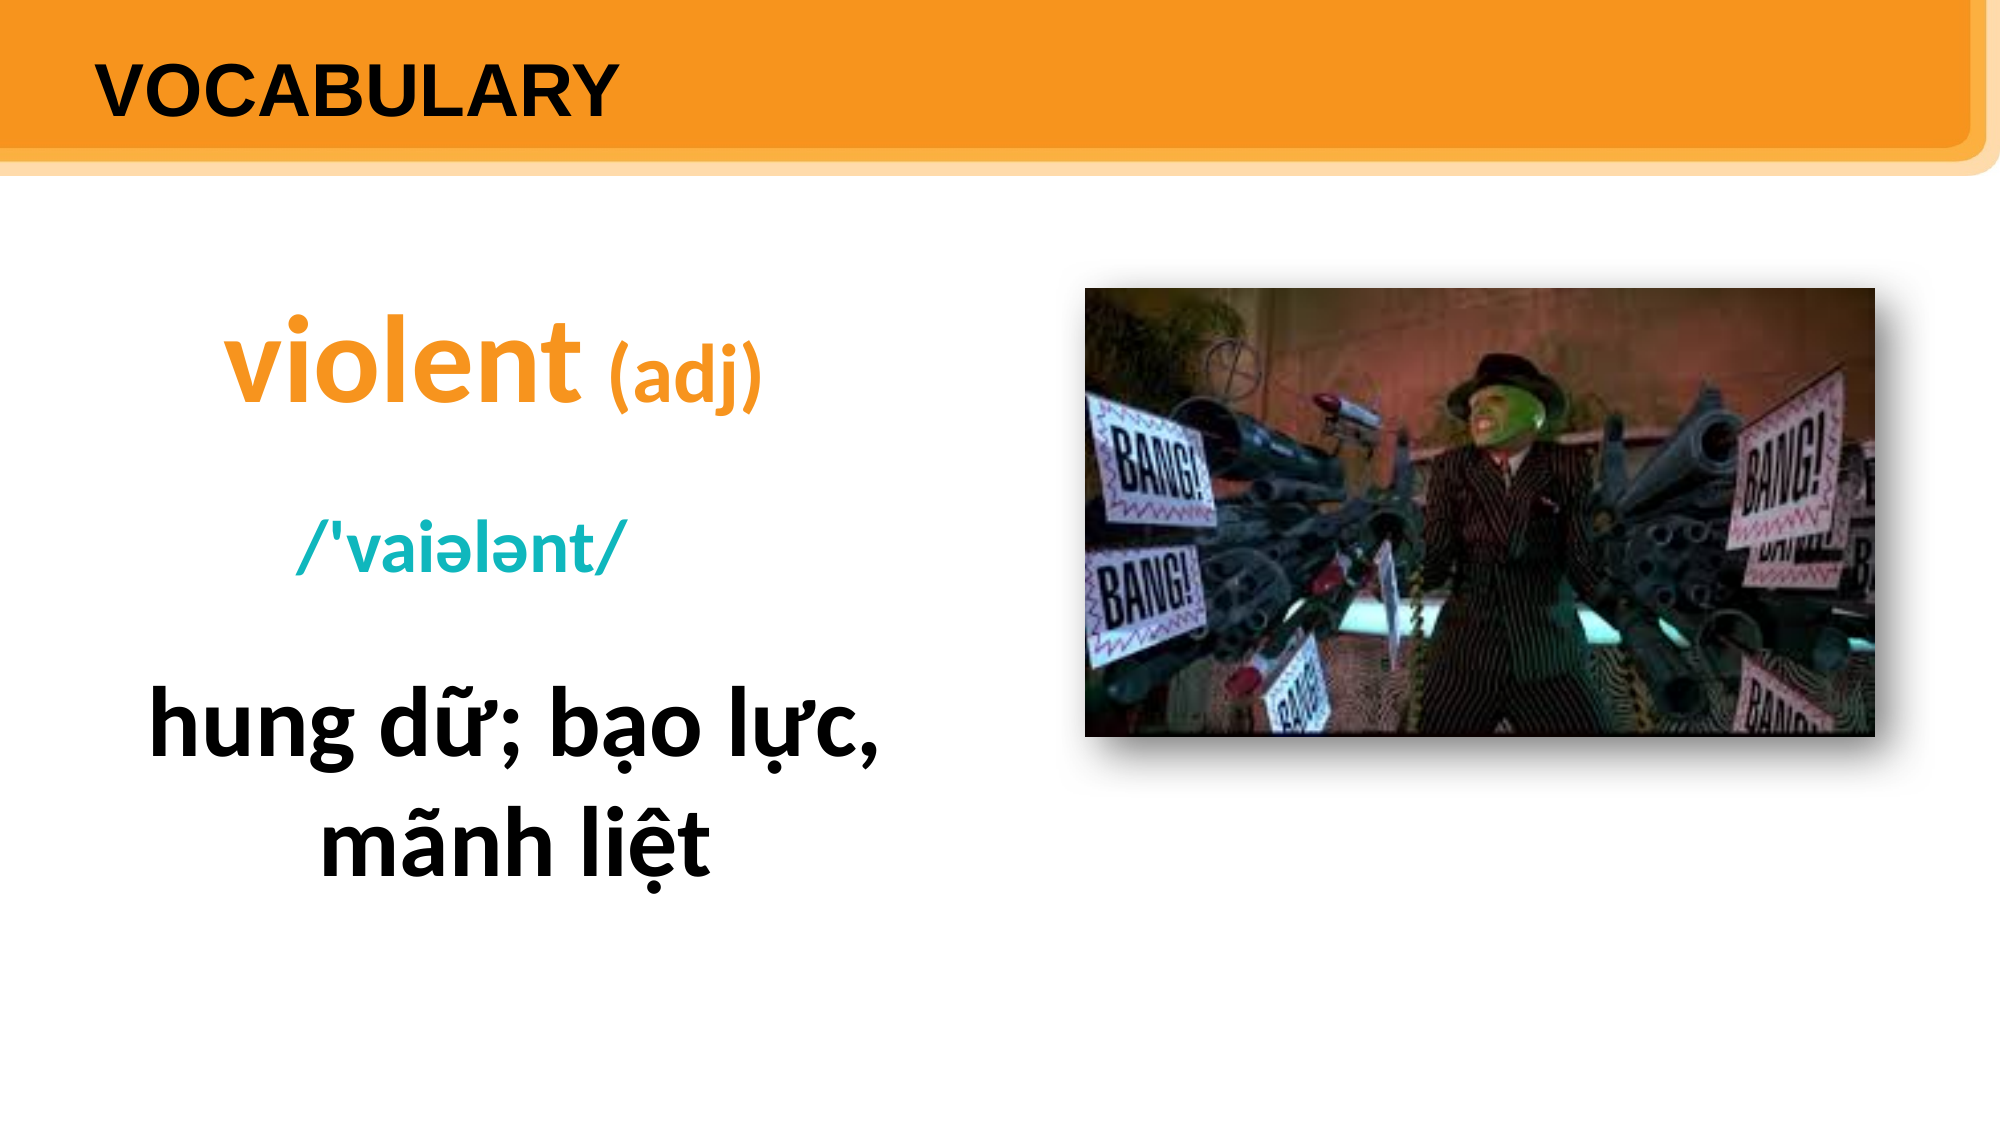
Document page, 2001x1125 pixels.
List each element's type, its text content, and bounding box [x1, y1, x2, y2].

picture [1085, 288, 1875, 737]
text_box /'vaiələnt/ [264, 490, 677, 595]
text_box hung dữ; bạo lực, mãnh liệt [31, 649, 1000, 904]
text_box violent (adj) [65, 279, 924, 387]
picture [0, 0, 2000, 177]
